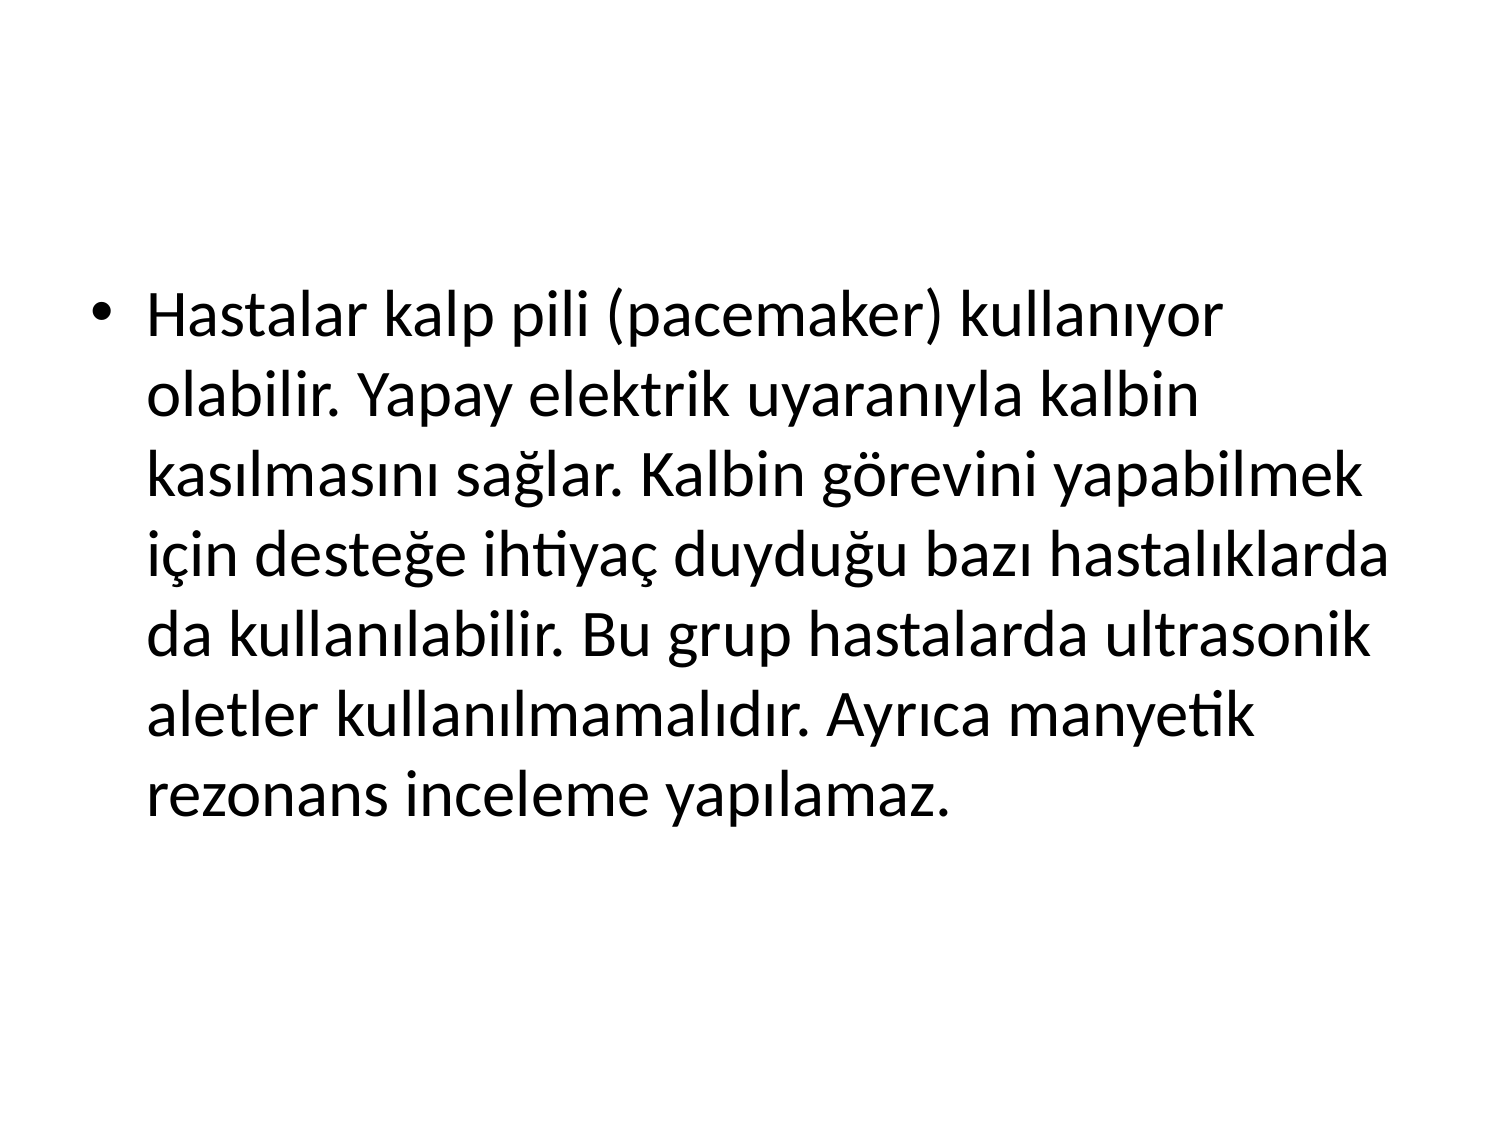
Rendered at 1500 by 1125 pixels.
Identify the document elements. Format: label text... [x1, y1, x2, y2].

list Hastalar kalp pili (pacemaker) kullanıyor olabilir. Yapay elektrik uyaranıyla kalbin kasılmasını sağlar. Kalbin görevini yapabilmek için desteğe ihtiyaç duyduğu bazı hastalıklarda da kullanılabilir. Bu grup hastalarda ultrasonik aletler kullanılmamalıdır. Ayrıca manyetik rezonans inceleme yapılamaz. [75, 262, 1425, 1005]
